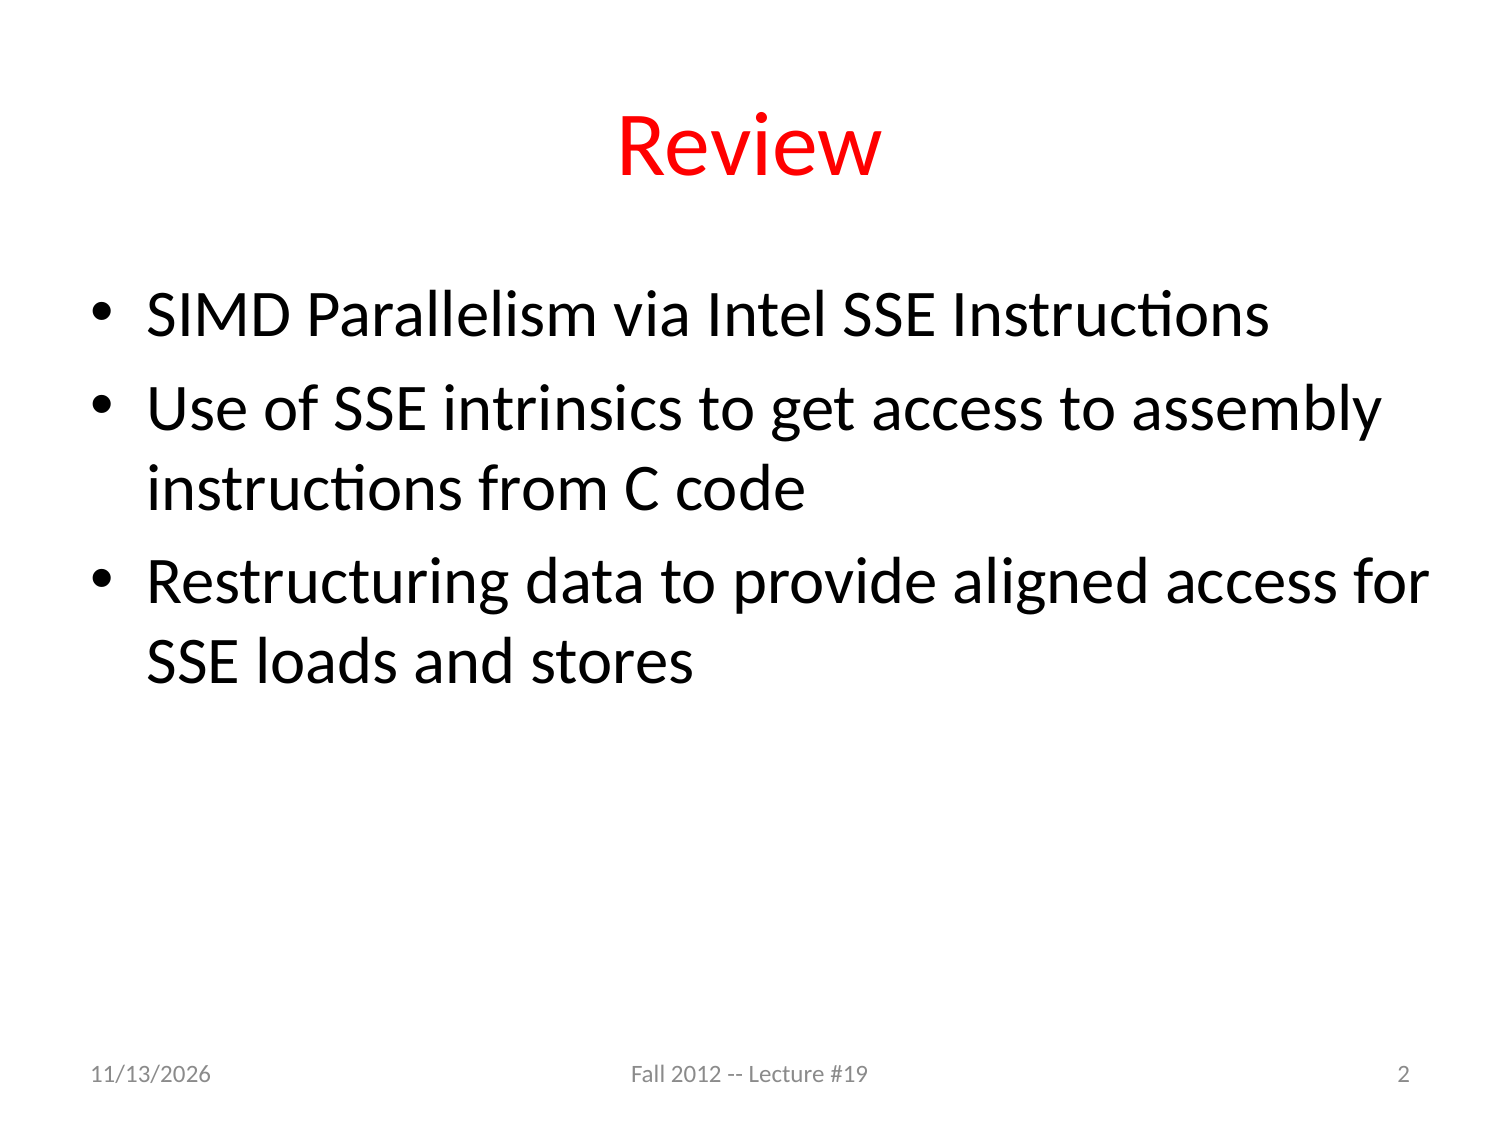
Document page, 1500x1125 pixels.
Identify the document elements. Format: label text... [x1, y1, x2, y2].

list SIMD Parallelism via Intel SSE Instructions Use of SSE intrinsics to get access to assembly instructions from C code Restructuring data to provide aligned access for SSE loads and stores [75, 262, 1463, 1084]
title Review [75, 45, 1425, 233]
slide_number 2 [1074, 1042, 1425, 1103]
footer Fall 2012 -- Lecture #19 [512, 1042, 988, 1103]
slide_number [75, 1042, 425, 1103]
